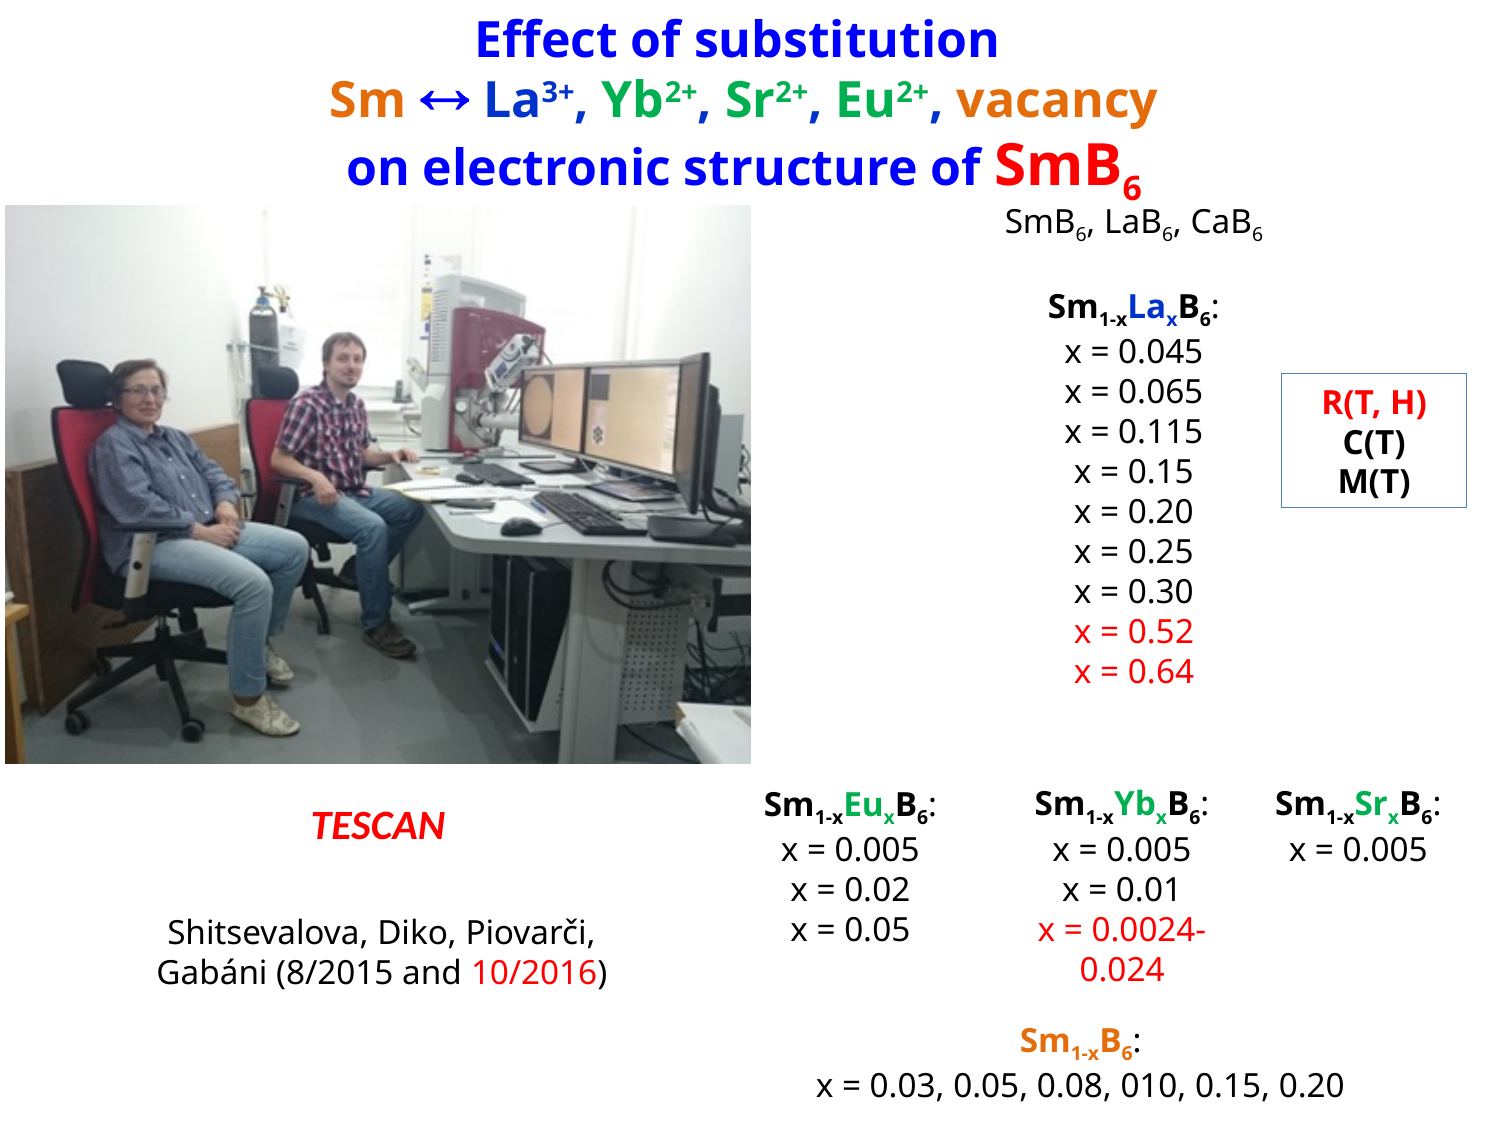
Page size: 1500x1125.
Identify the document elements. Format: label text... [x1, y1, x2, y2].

text_box R(T, H) C(T) M(T) [1281, 373, 1467, 508]
text_box Sm1-xYbxB6: x = 0.005 x = 0.01 x = 0.0024-0.024 [997, 775, 1246, 995]
text_box Effect of substitution Sm  La3+, Yb2+, Sr2+, Eu2+, vacancy on electronic structure of SmB6 [0, 0, 1500, 215]
text_box TESCAN [242, 782, 514, 870]
text_box SmB6, LaB6, CaB6 Sm1-xLaxB6: x = 0.045 x = 0.065 x = 0.115 x = 0.15 x = 0.20 x = 0.25 x = 0.30 x = 0.52 x = 0.64 [927, 192, 1341, 698]
text_box Sm1-xSrxB6: x = 0.005 [1234, 775, 1483, 876]
text_box Sm1-xB6: x = 0.03, 0.05, 0.08, 010, 0.15, 0.20 [714, 1011, 1447, 1112]
text_box Shitsevalova, Diko, Piovarči, Gabáni (8/2015 and 10/2016) [100, 903, 664, 999]
text_box Sm1-xEuxB6: x = 0.005 x = 0.02 x = 0.05 [726, 775, 975, 956]
picture [5, 204, 751, 764]
